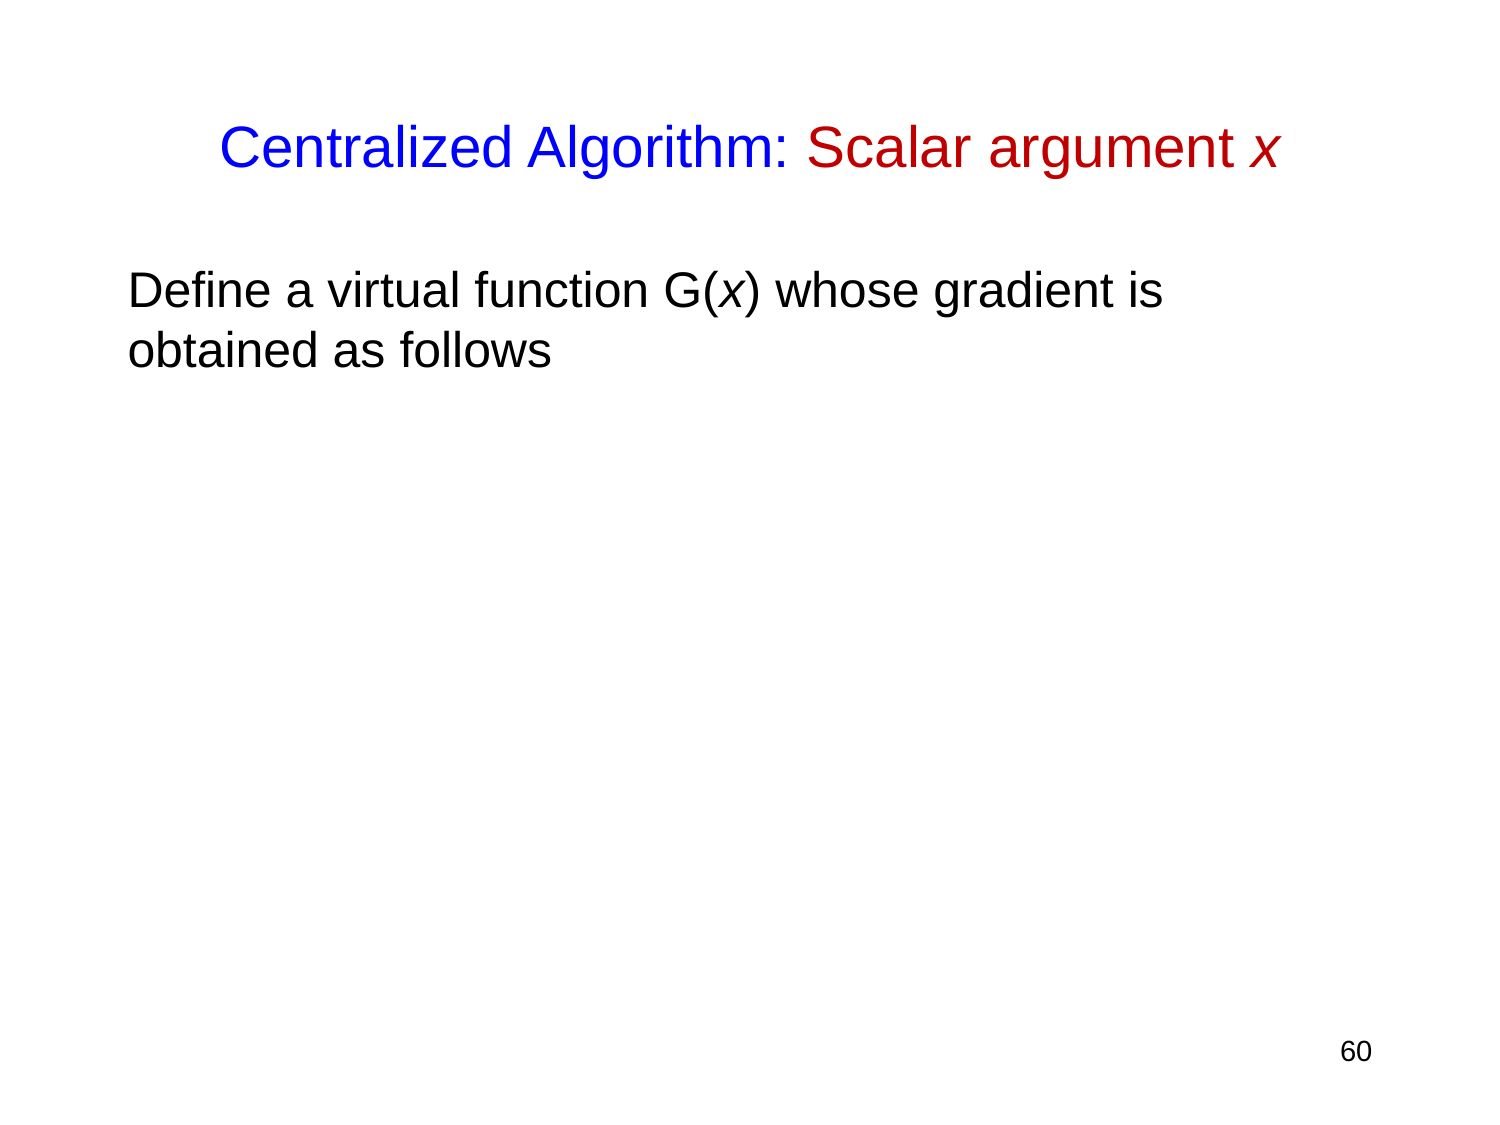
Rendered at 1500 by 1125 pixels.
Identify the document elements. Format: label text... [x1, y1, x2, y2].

title Centralized Algorithm: Scalar argument x [112, 49, 1388, 238]
list Define a virtual function G(x) whose gradient is obtained as follows [112, 249, 1473, 1001]
slide_number 60 [1074, 1024, 1388, 1101]
